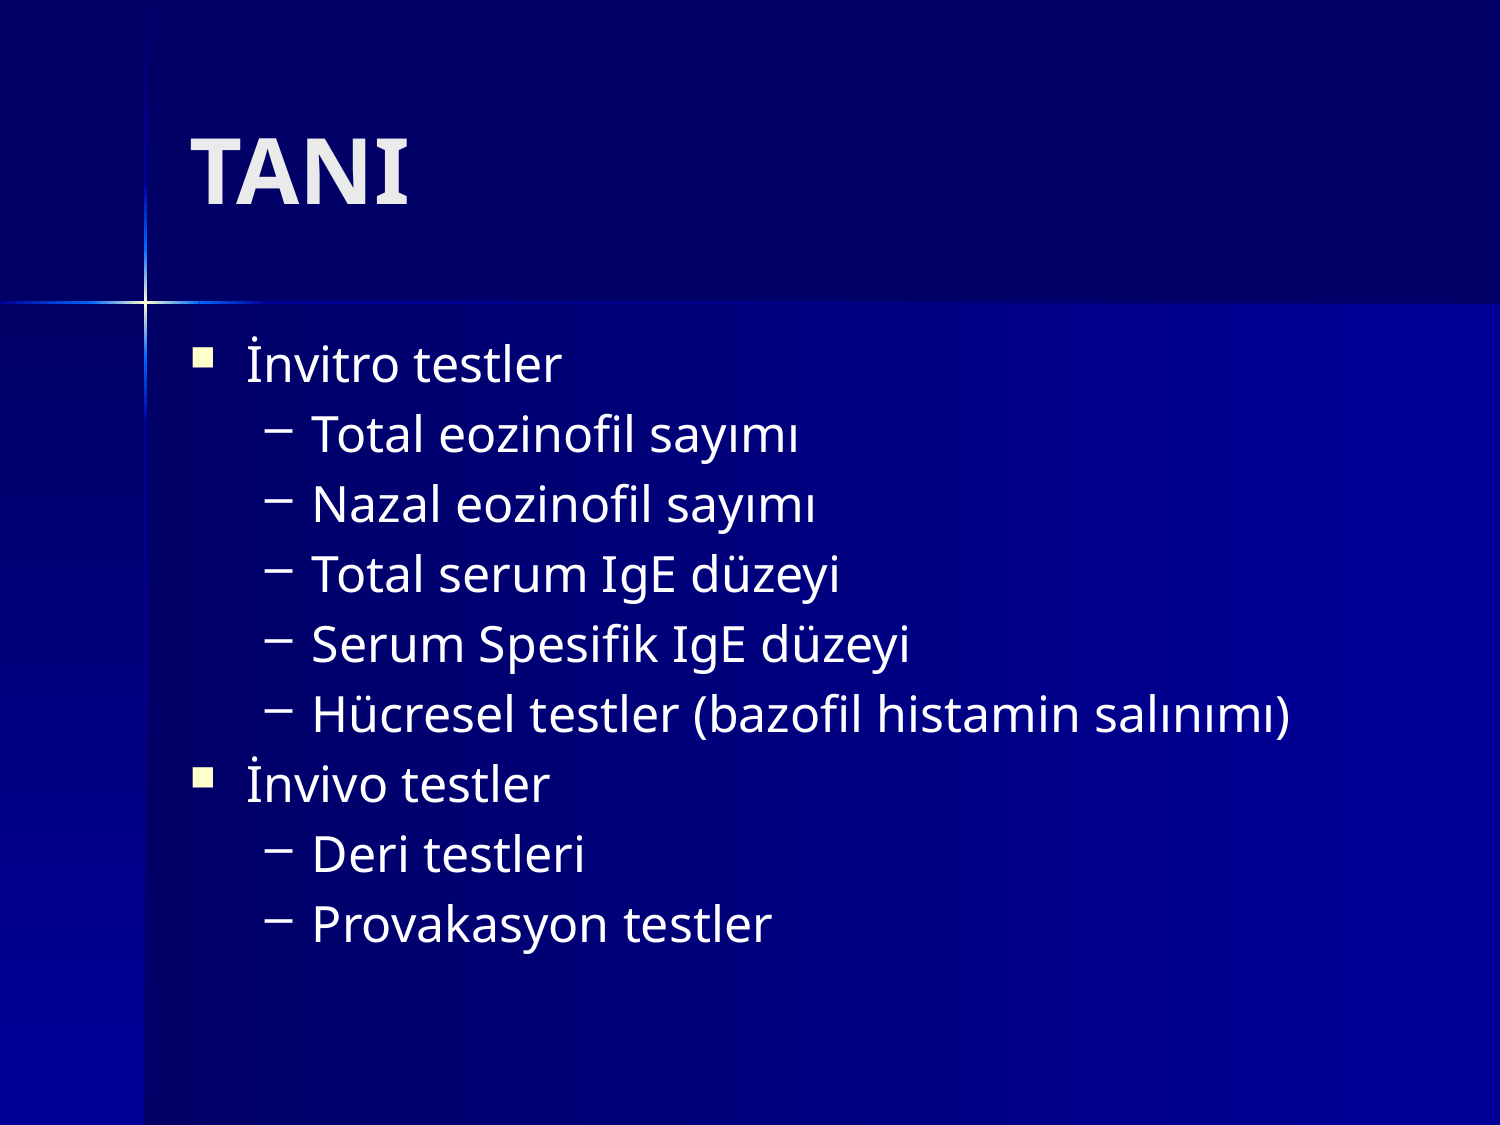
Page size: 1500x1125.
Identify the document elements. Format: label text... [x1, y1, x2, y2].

list İnvitro testler Total eozinofil sayımı Nazal eozinofil sayımı Total serum IgE düzeyi Serum Spesifik IgE düzeyi Hücresel testler (bazofil histamin salınımı) İnvivo testler Deri testleri Provakasyon testler [174, 324, 1413, 1001]
title TANI [174, 49, 1413, 286]
